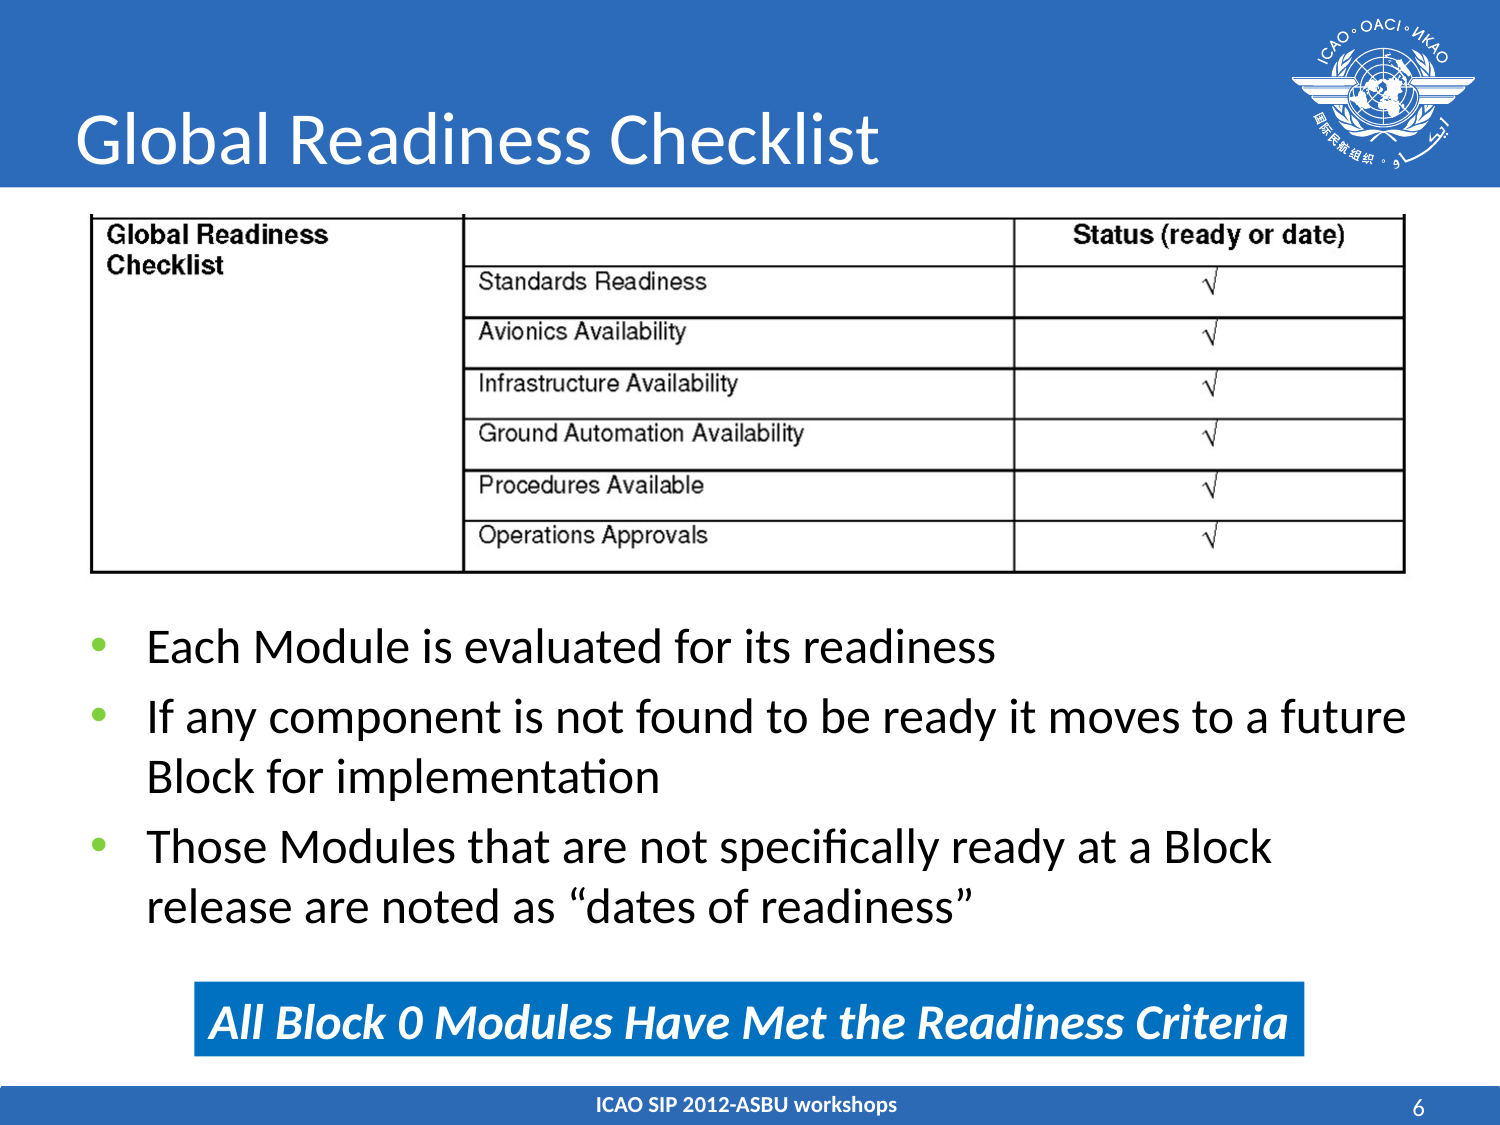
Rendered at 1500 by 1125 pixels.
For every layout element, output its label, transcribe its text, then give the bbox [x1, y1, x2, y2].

text_box ICAO SIP 2012-ASBU workshops [324, 1082, 1169, 1125]
slide_number 6 [1169, 1087, 1500, 1125]
title Global Readiness Checklist [0, 0, 1500, 188]
picture [69, 213, 1431, 598]
text_box All Block 0 Modules Have Met the Readiness Criteria [194, 981, 1305, 1057]
list Each Module is evaluated for its readiness If any component is not found to be ready it moves to a future Block for implementation Those Modules that are not specifically ready at a Block release are noted as “dates of readiness” [75, 607, 1425, 974]
